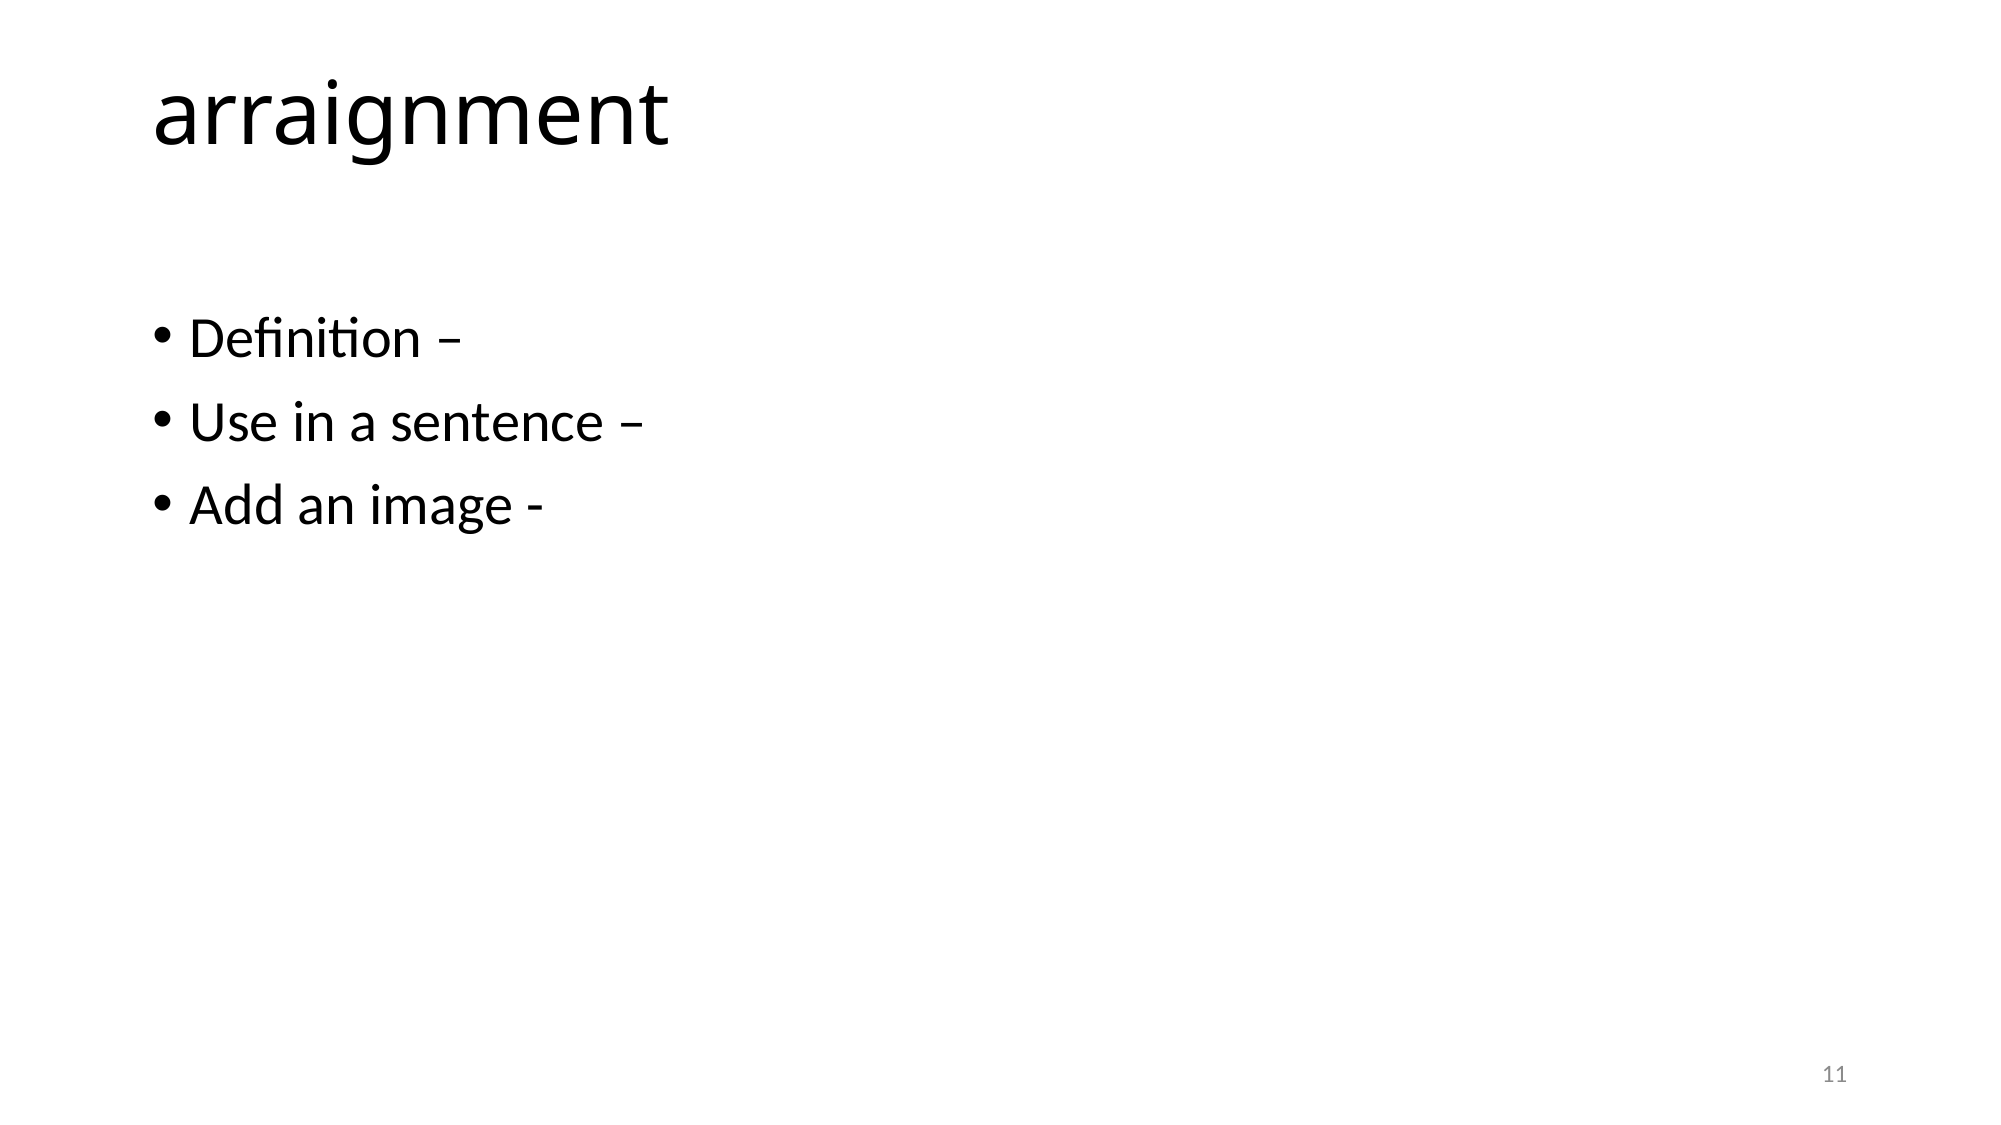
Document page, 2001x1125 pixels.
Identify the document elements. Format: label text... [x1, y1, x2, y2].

list Definition – Use in a sentence – Add an image - [137, 299, 1863, 1014]
slide_number 11 [1412, 1042, 1863, 1103]
title arraignment [137, 59, 1863, 278]
